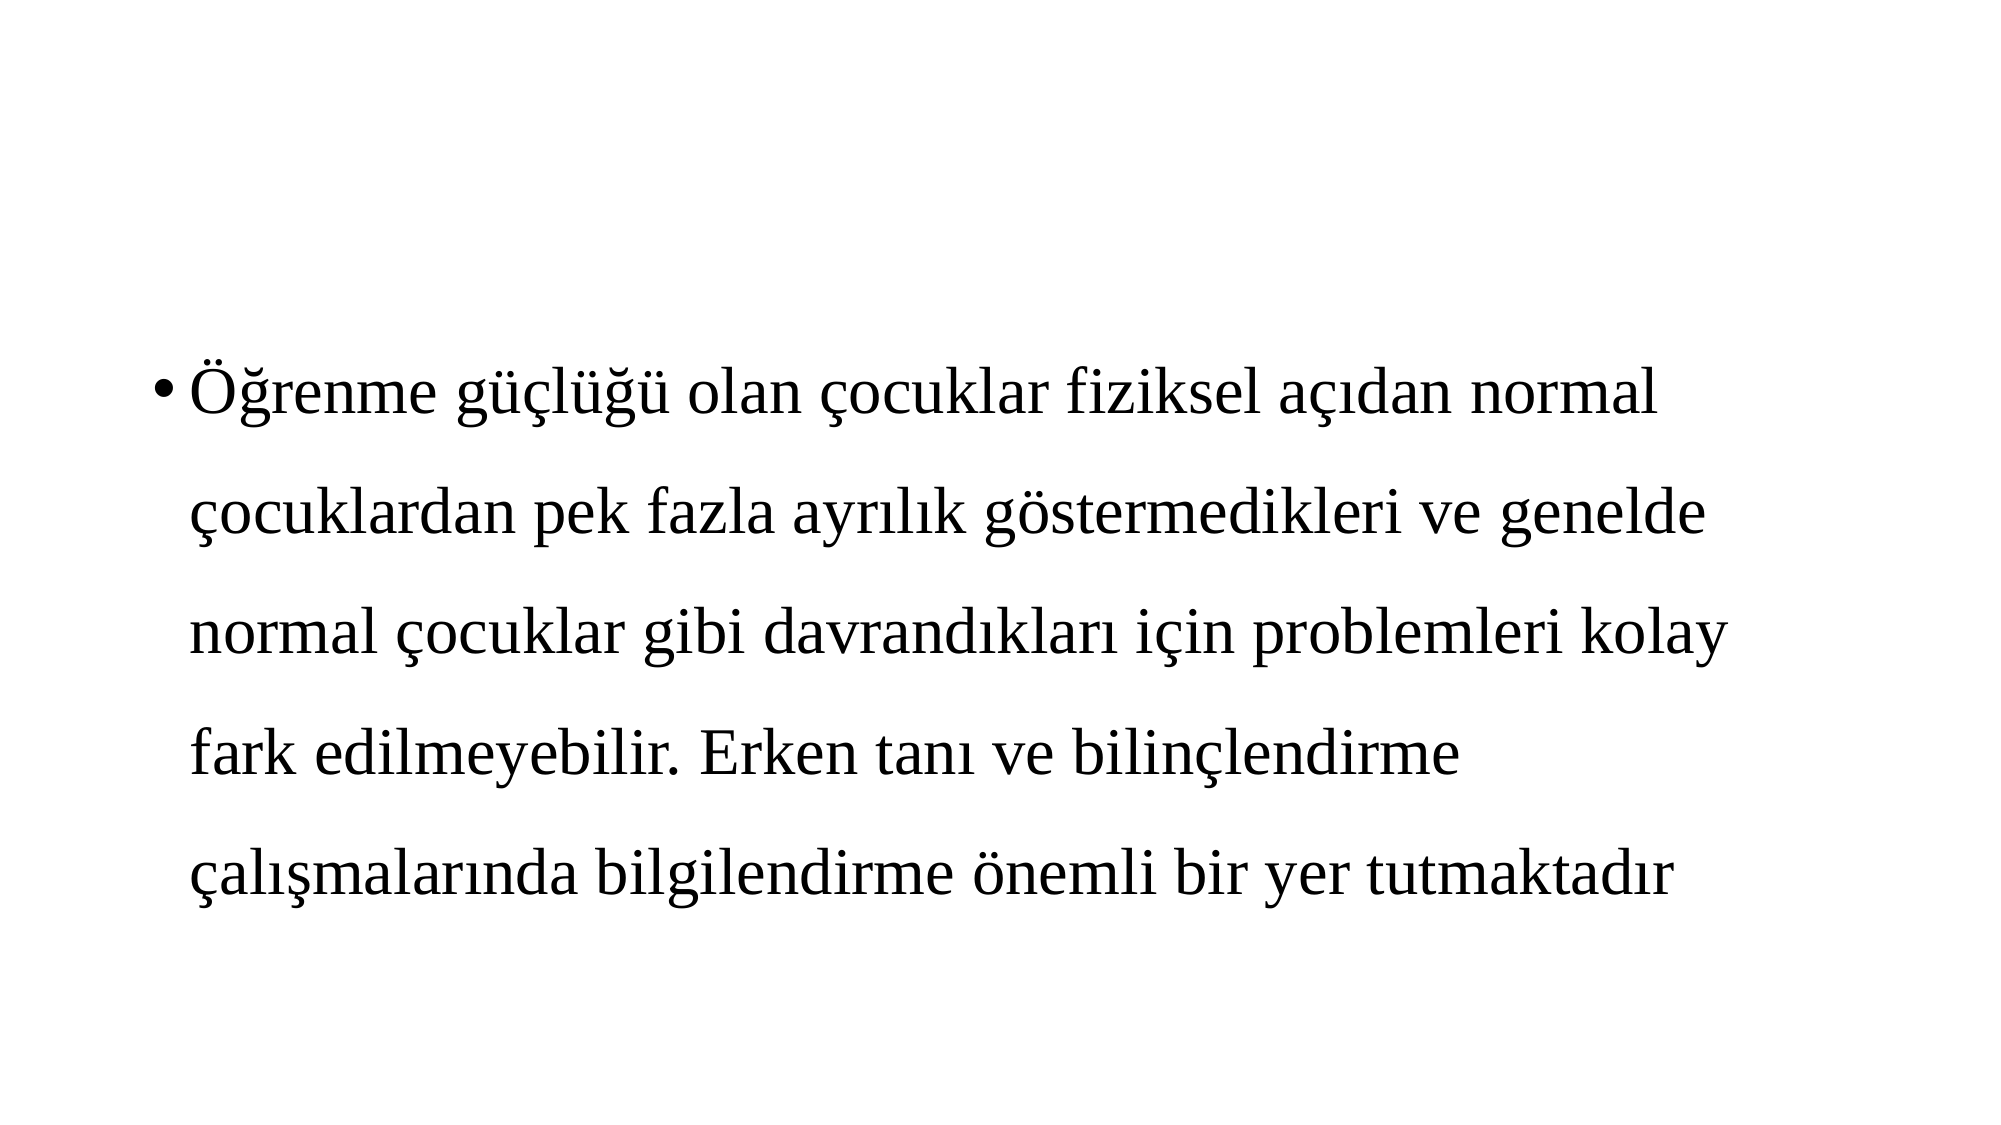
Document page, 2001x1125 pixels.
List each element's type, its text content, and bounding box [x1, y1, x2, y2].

list Öğrenme güçlüğü olan çocuklar fiziksel açıdan normal çocuklardan pek fazla ayrılık göstermedikleri ve genelde normal çocuklar gibi davrandıkları için problemleri kolay fark edilmeyebilir. Erken tanı ve bilinçlendirme çalışmalarında bilgilendirme önemli bir yer tutmaktadır [137, 299, 1863, 1014]
